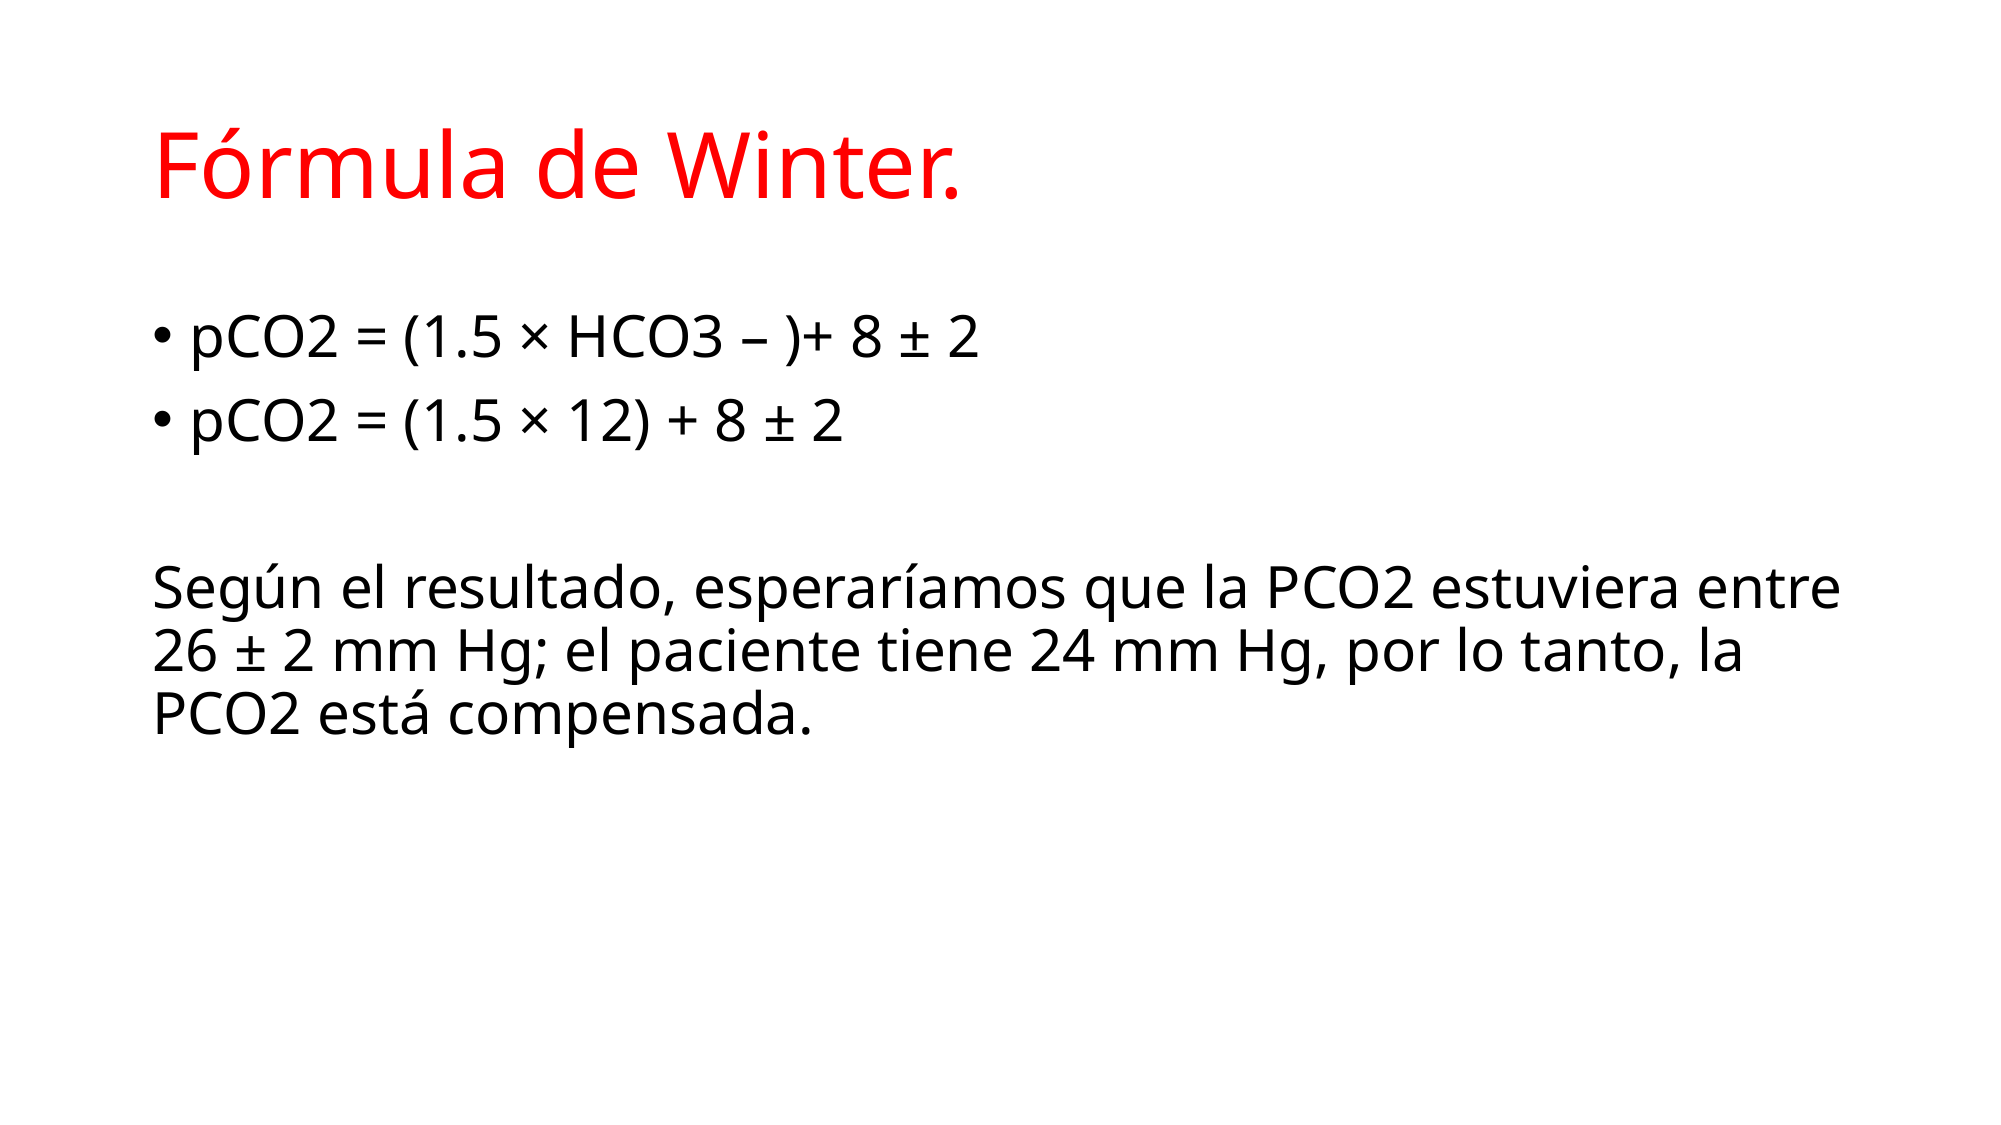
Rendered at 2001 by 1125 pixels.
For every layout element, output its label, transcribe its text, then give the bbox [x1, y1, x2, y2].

title Fórmula de Winter. [137, 59, 1863, 278]
list pCO2 = (1.5 × HCO3 – )+ 8 ± 2 pCO2 = (1.5 × 12) + 8 ± 2 Según el resultado, esperaríamos que la PCO2 estuviera entre 26 ± 2 mm Hg; el paciente tiene 24 mm Hg, por lo tanto, la PCO2 está compensada. [137, 299, 1863, 1014]
